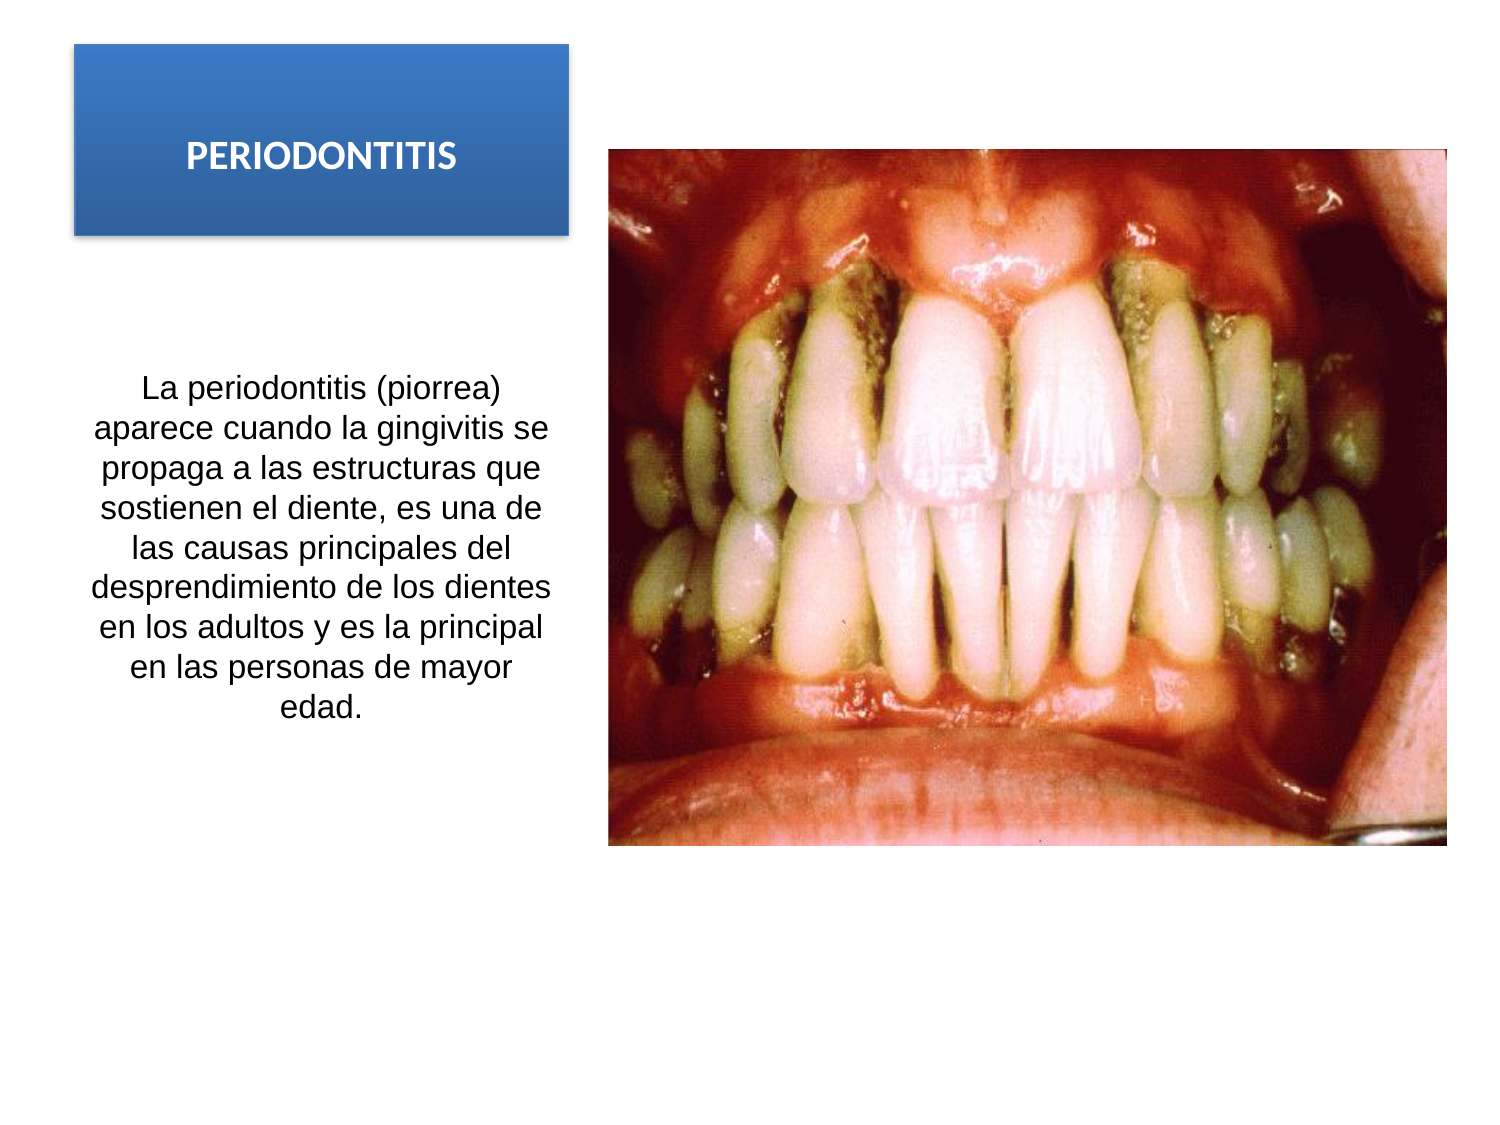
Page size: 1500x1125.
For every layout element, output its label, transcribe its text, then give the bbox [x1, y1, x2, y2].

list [608, 148, 1447, 847]
title PERIODONTITIS [74, 44, 569, 236]
list La periodontitis (piorrea) aparece cuando la gingivitis se propaga a las estructuras que sostienen el diente, es una de las causas principales del desprendimiento de los dientes en los adultos y es la principal en las personas de mayor edad. [75, 235, 569, 1005]
